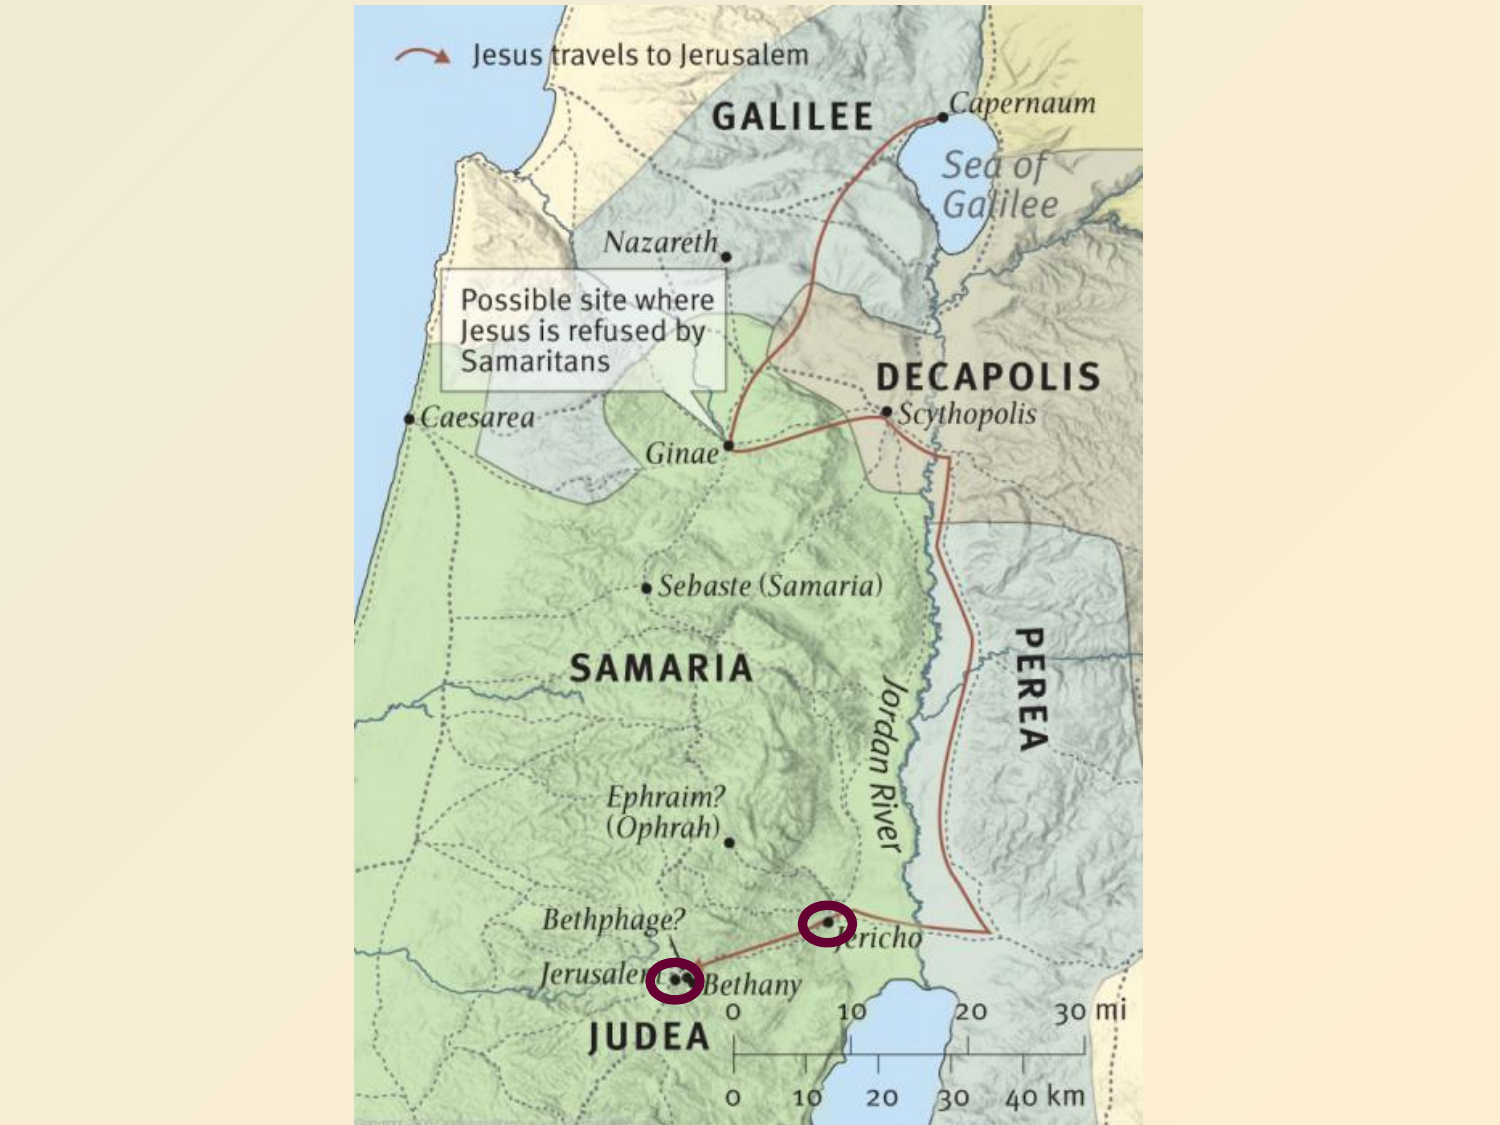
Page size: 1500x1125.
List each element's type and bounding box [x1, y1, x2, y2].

list [354, 5, 1143, 1125]
